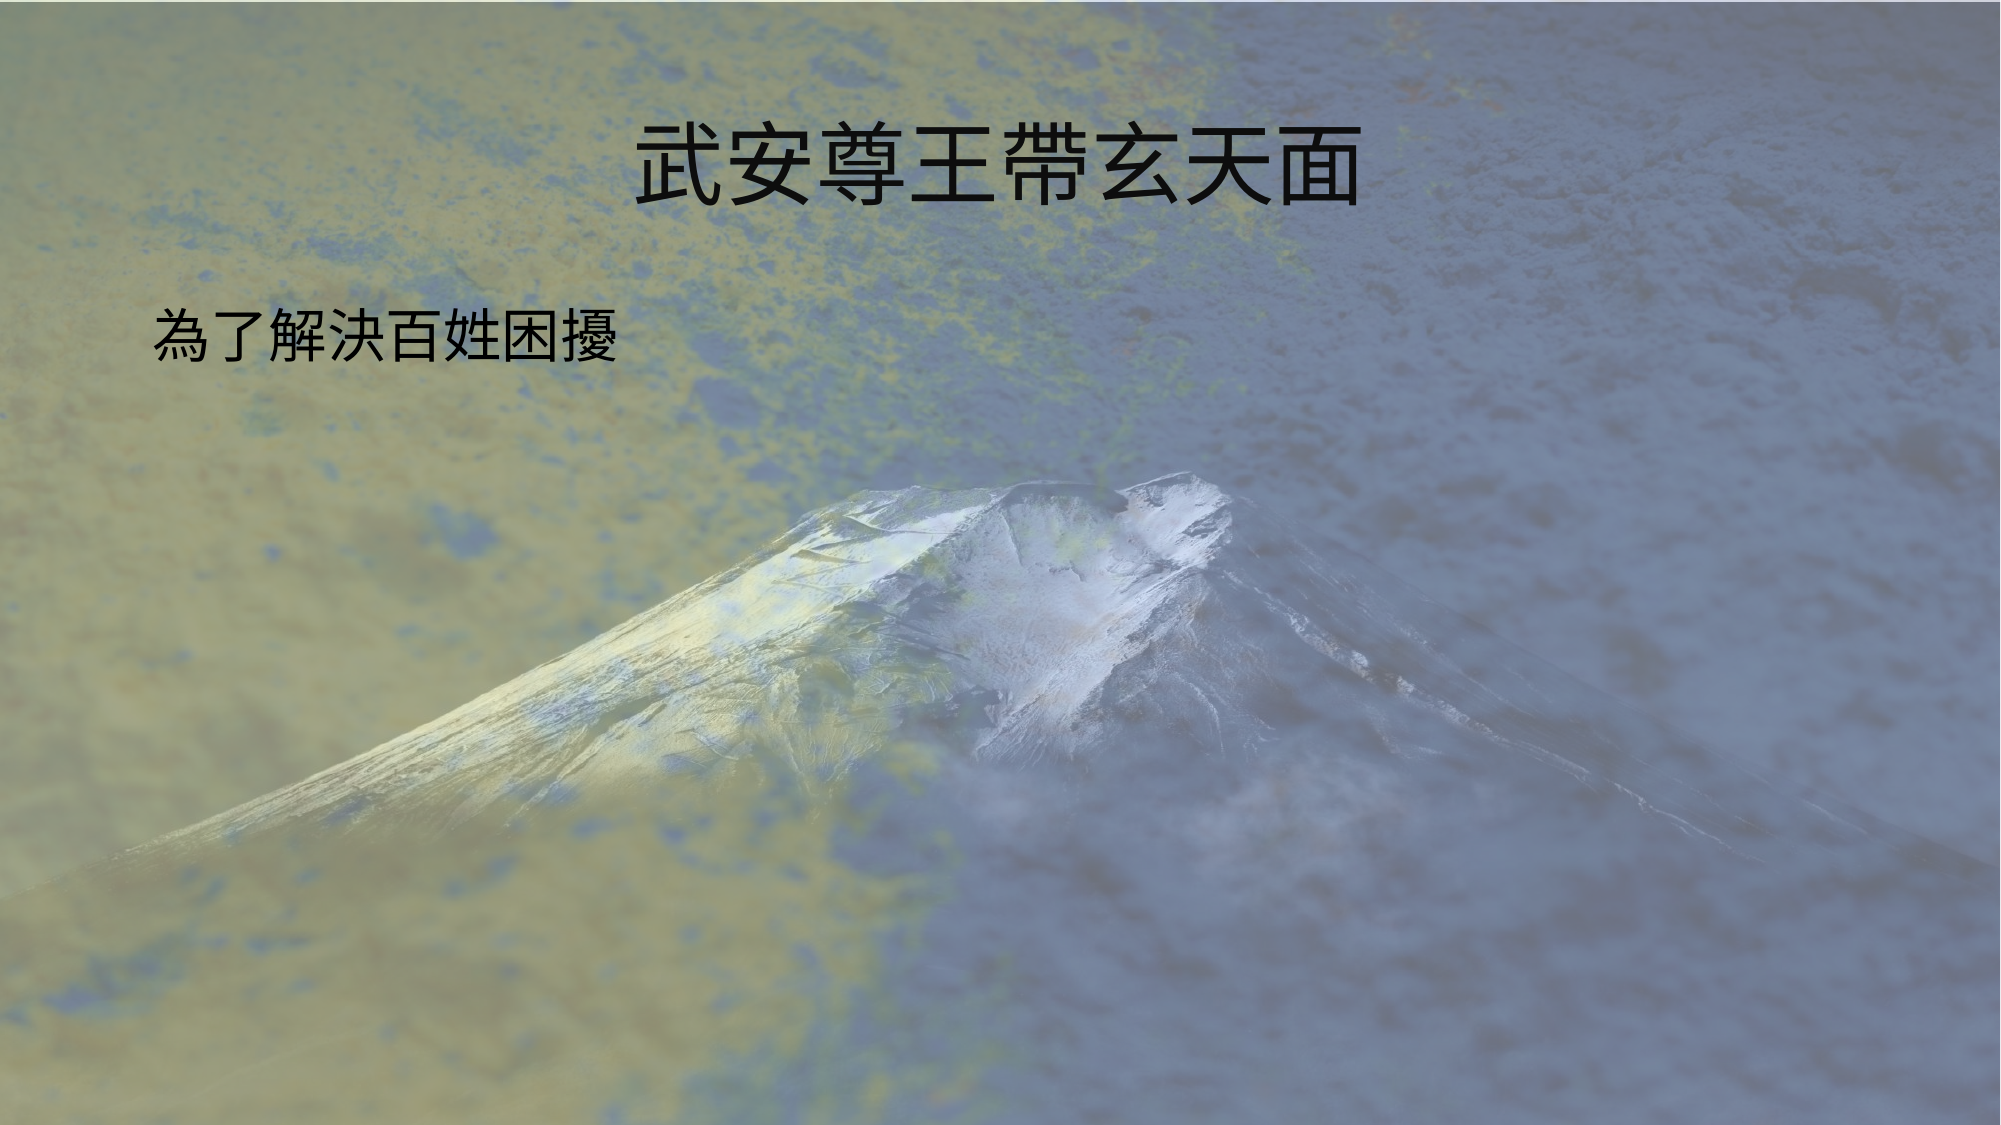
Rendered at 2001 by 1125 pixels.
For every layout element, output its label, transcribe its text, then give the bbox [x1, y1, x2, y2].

list 為了解決百姓困擾 [137, 299, 1863, 1014]
title 武安尊王帶玄天面 [137, 59, 1863, 278]
